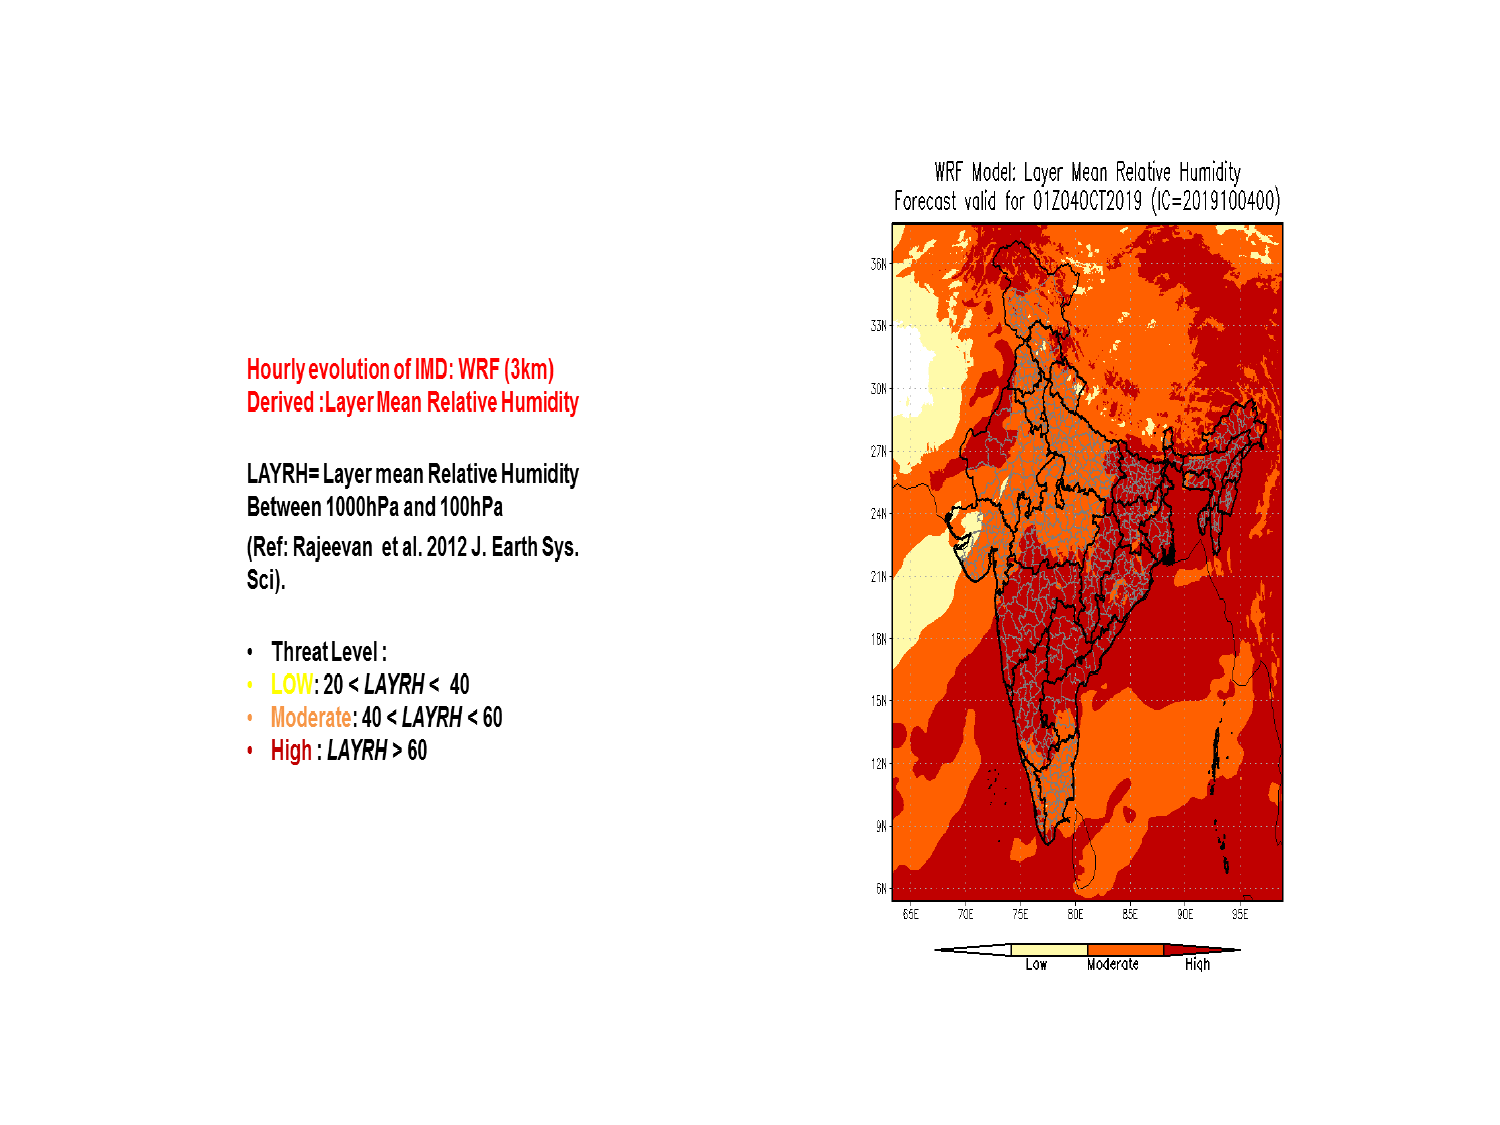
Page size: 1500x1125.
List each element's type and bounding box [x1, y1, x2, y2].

picture [74, 149, 1426, 976]
